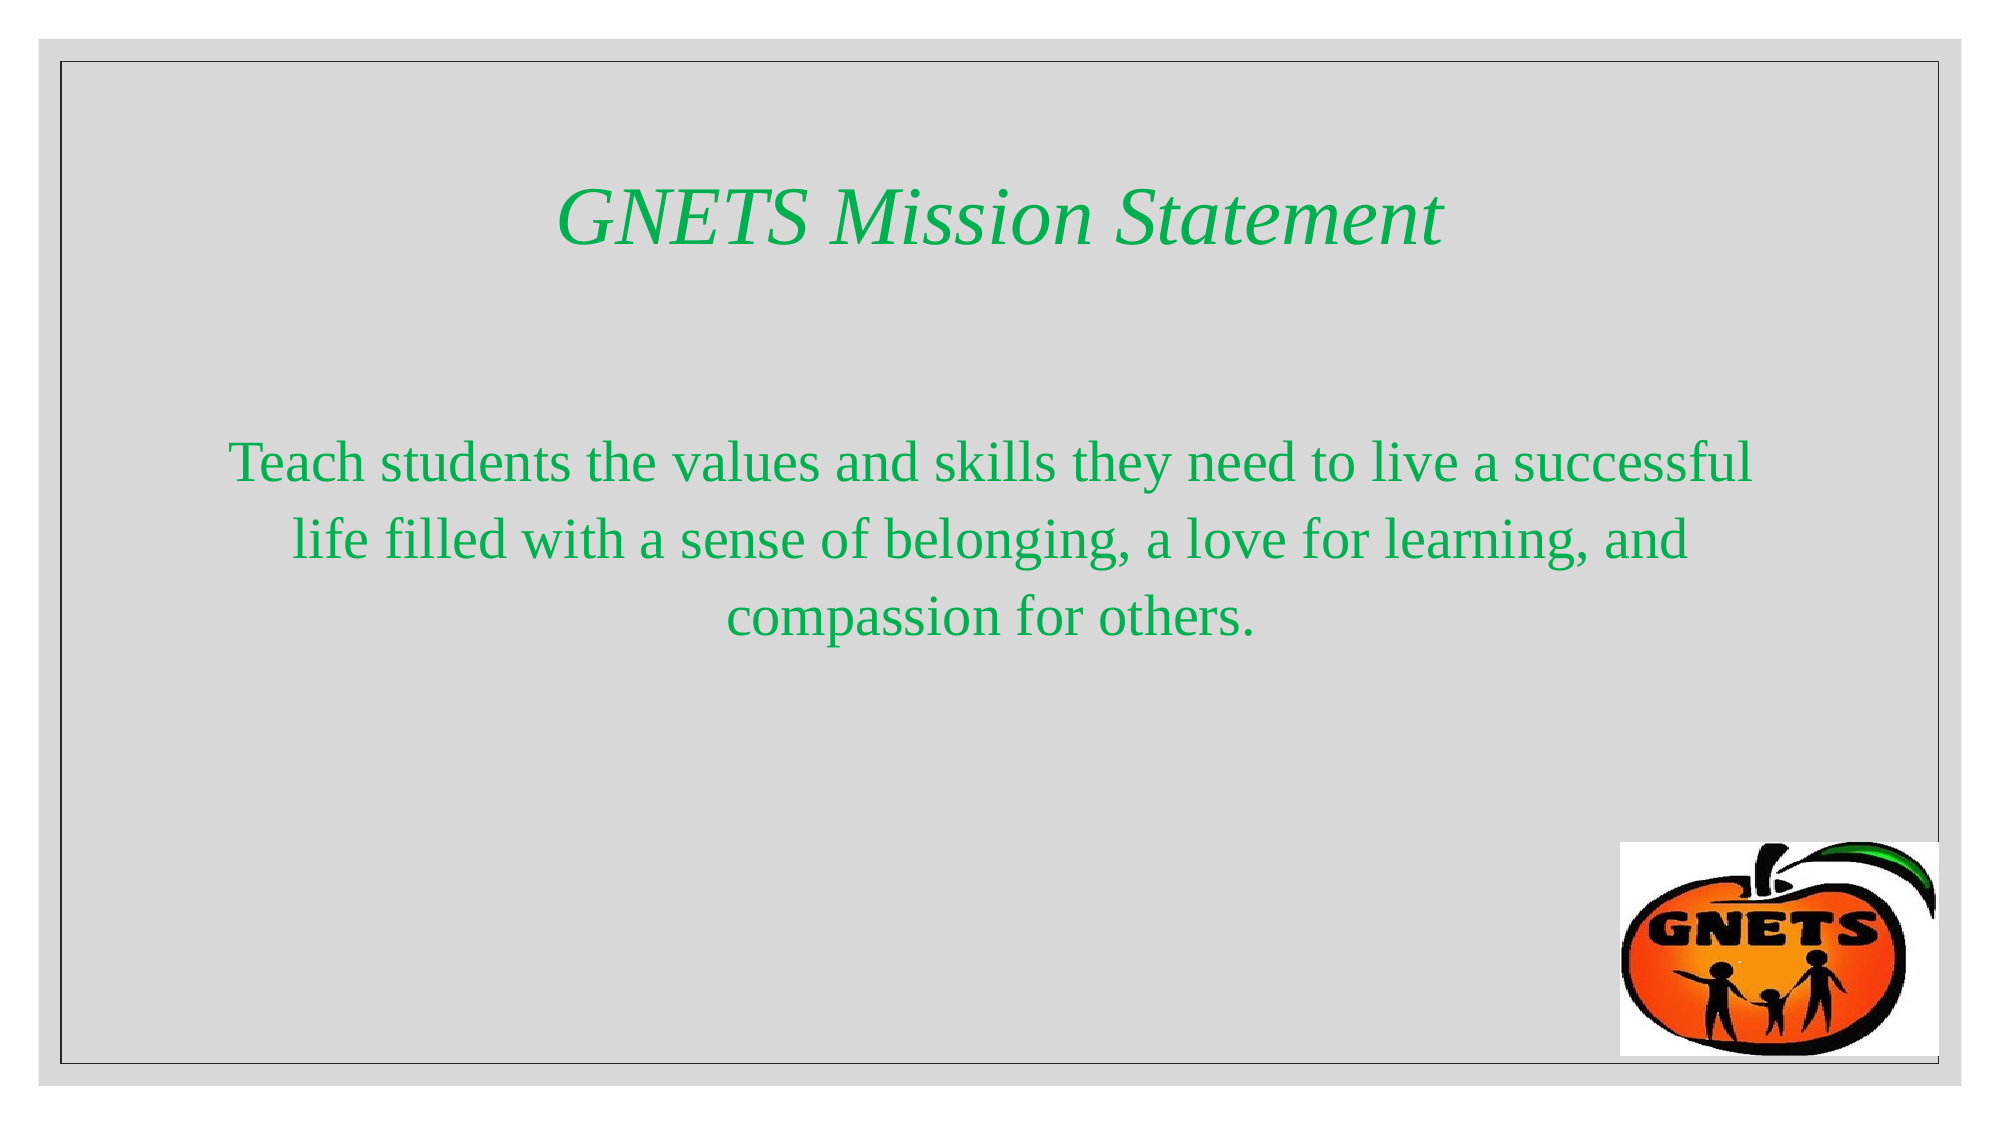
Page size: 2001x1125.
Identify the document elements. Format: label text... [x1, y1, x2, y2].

picture [1620, 842, 1939, 1056]
title GNETS Mission Statement [174, 105, 1825, 331]
list Teach students the values and skills they need to live a successful life filled with a sense of belonging, a love for learning, and compassion for others. [189, 409, 1793, 988]
